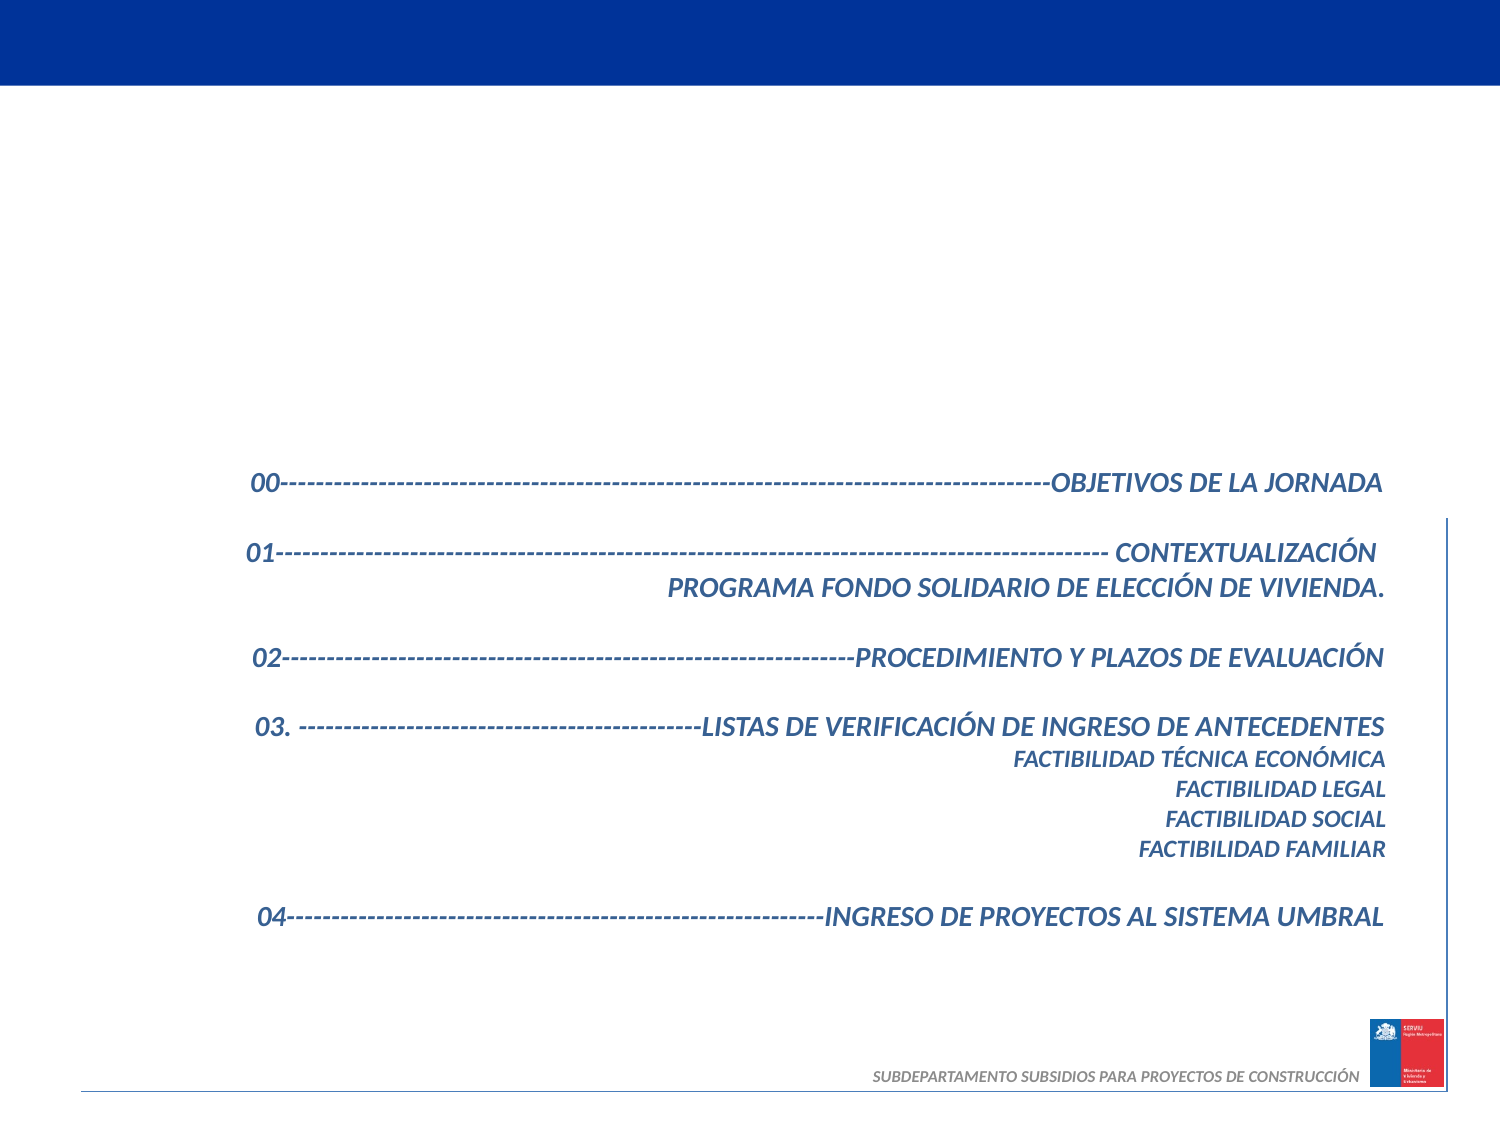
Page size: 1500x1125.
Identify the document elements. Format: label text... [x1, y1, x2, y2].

picture [1369, 1019, 1444, 1087]
footer SUBDEPARTAMENTO SUBSIDIOS PARA PROYECTOS DE CONSTRUCCIÓN [48, 1043, 1419, 1103]
text_box 00--------------------------------------------------------------------------------------OBJETIVOS DE LA JORNADA 01--------------------------------------------------------------------------------------------- CONTEXTUALIZACIÓN PROGRAMA FONDO SOLIDARIO DE ELECCIÓN DE VIVIENDA. 02----------------------------------------------------------------PROCEDIMIENTO Y PLAZOS DE EVALUACIÓN 03. ---------------------------------------------LISTAS DE VERIFICACIÓN DE INGRESO DE ANTECEDENTES FACTIBILIDAD TÉCNICA ECONÓMICA FACTIBILIDAD LEGAL FACTIBILIDAD SOCIAL FACTIBILIDAD FAMILIAR 04------------------------------------------------------------INGRESO DE PROYECTOS AL SISTEMA UMBRAL [226, 420, 1402, 1030]
text_box [0, 0, 1500, 86]
